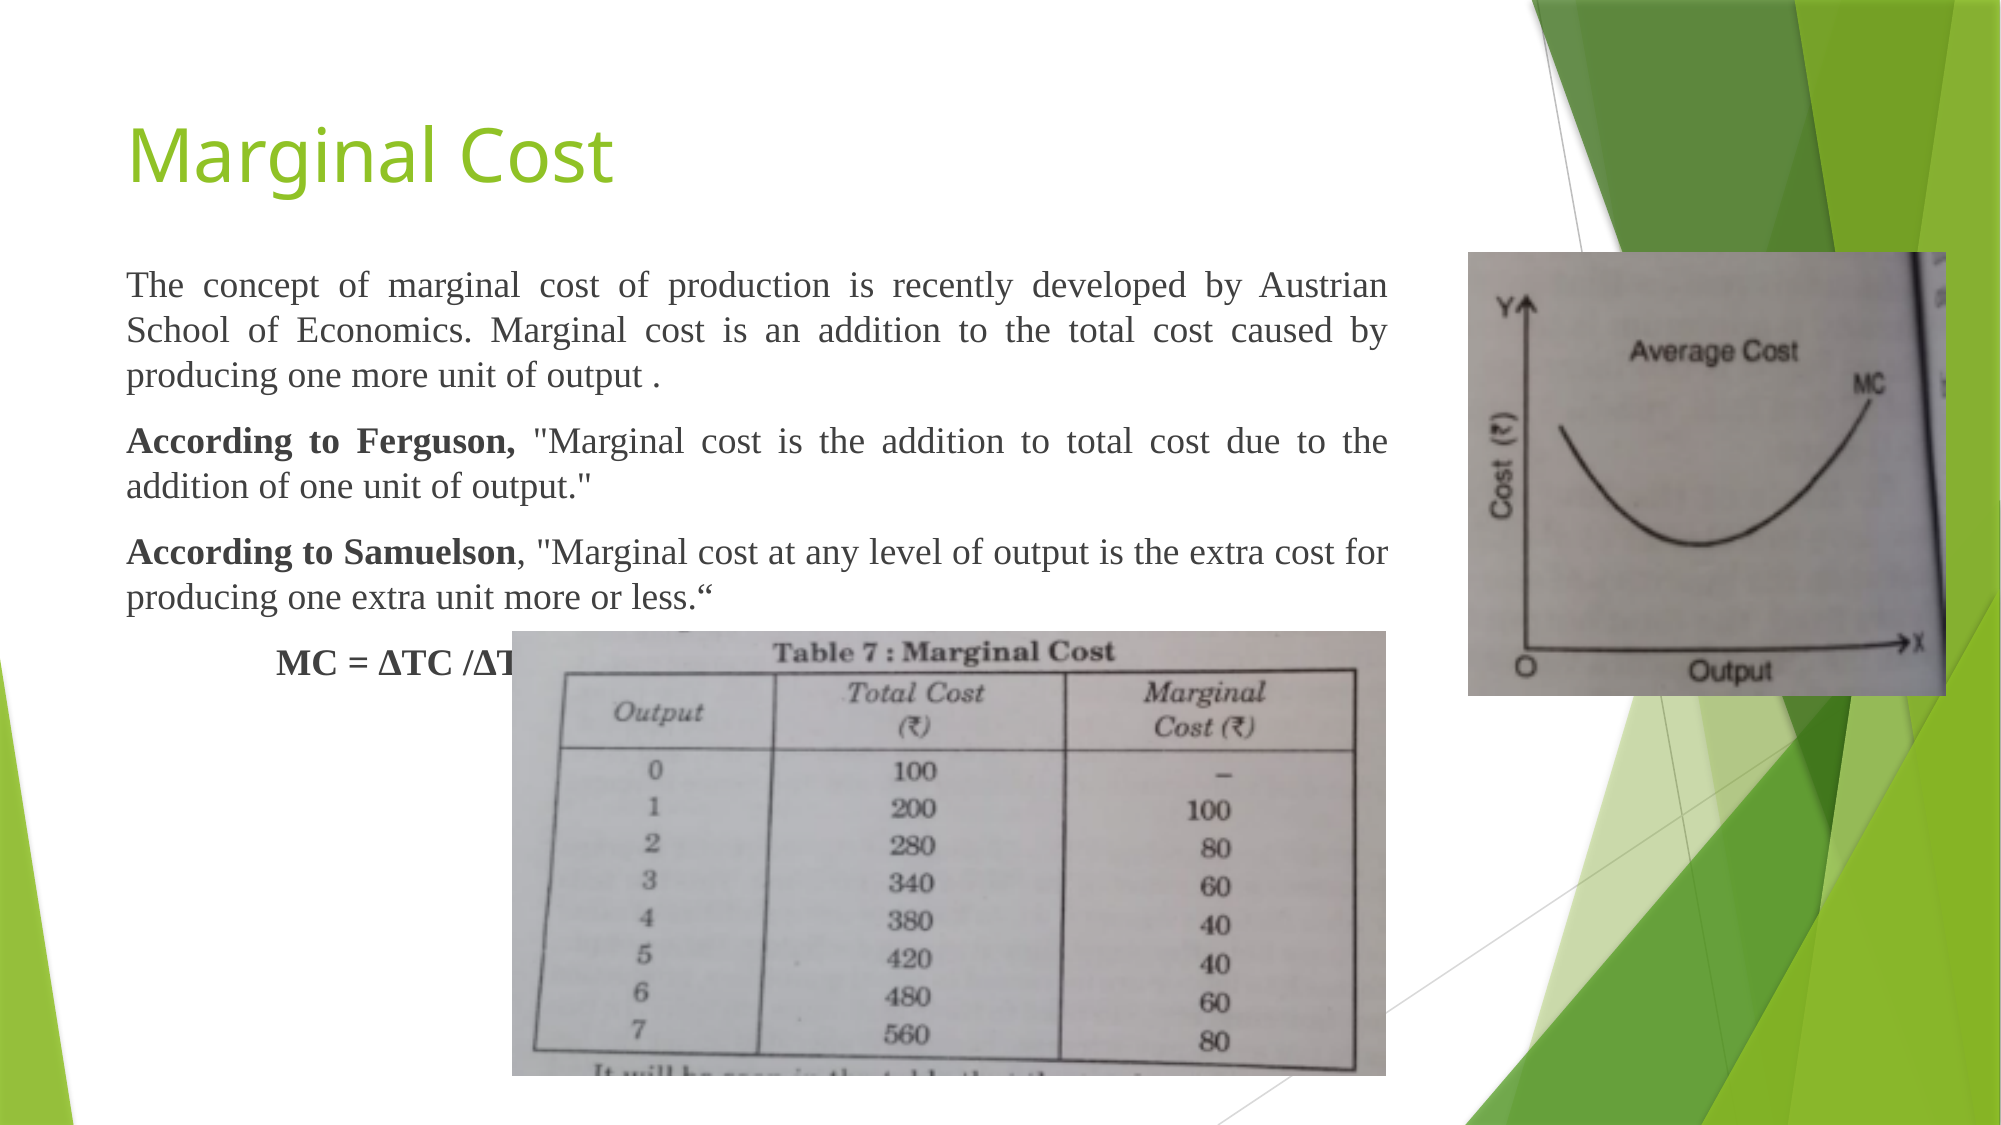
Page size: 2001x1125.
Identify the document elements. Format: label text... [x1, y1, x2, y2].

list The concept of marginal cost of production is recently developed by Austrian School of Economics. Marginal cost is an addition to the total cost caused by producing one more unit of output . According to Ferguson, "Marginal cost is the addition to total cost due to the addition of one unit of output." According to Samuelson, "Marginal cost at any level of output is the extra cost for producing one extra unit more or less.“ MC = ∆TC /∆TQ [111, 252, 1405, 890]
picture [511, 630, 1387, 1076]
picture [1467, 252, 1947, 697]
title Marginal Cost [111, 99, 1522, 317]
